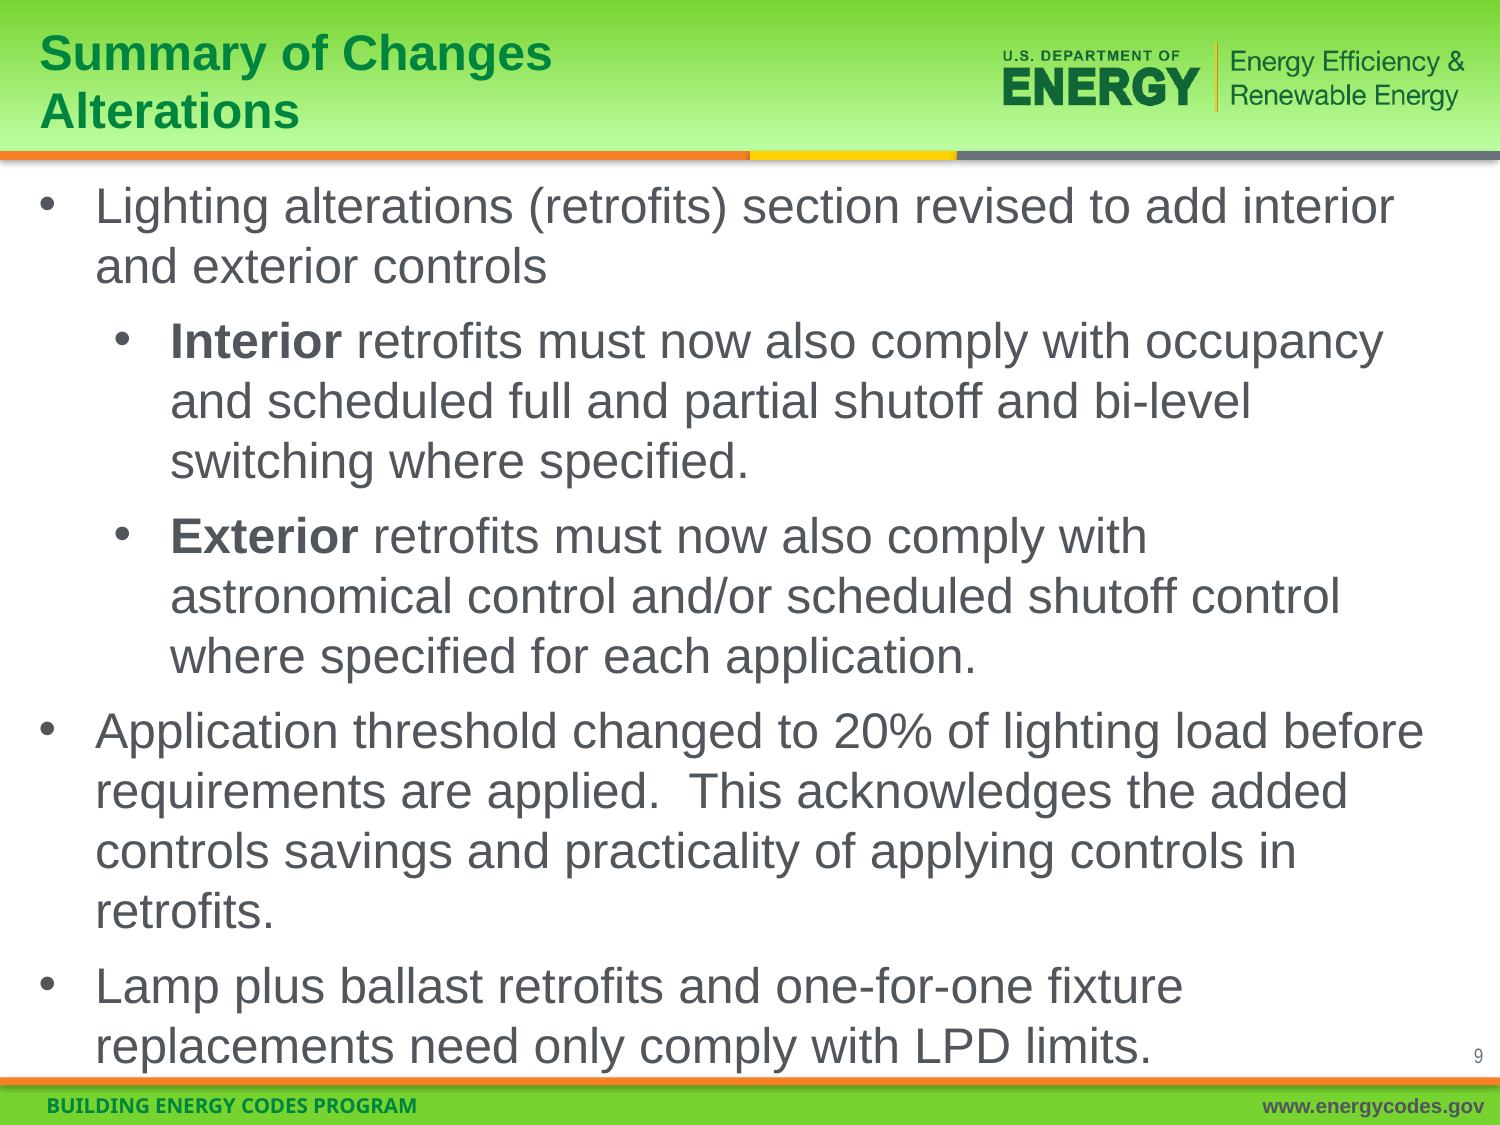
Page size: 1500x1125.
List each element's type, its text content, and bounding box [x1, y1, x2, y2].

title Summary of Changes Alterations [24, 21, 1112, 140]
text_box Lighting alterations (retrofits) section revised to add interior and exterior controls Interior retrofits must now also comply with occupancy and scheduled full and partial shutoff and bi-level switching where specified. Exterior retrofits must now also comply with astronomical control and/or scheduled shutoff control where specified for each application. Application threshold changed to 20% of lighting load before requirements are applied. This acknowledges the added controls savings and practicality of applying controls in retrofits. Lamp plus ballast retrofits and one-for-one fixture replacements need only comply with LPD limits. [38, 173, 1430, 586]
